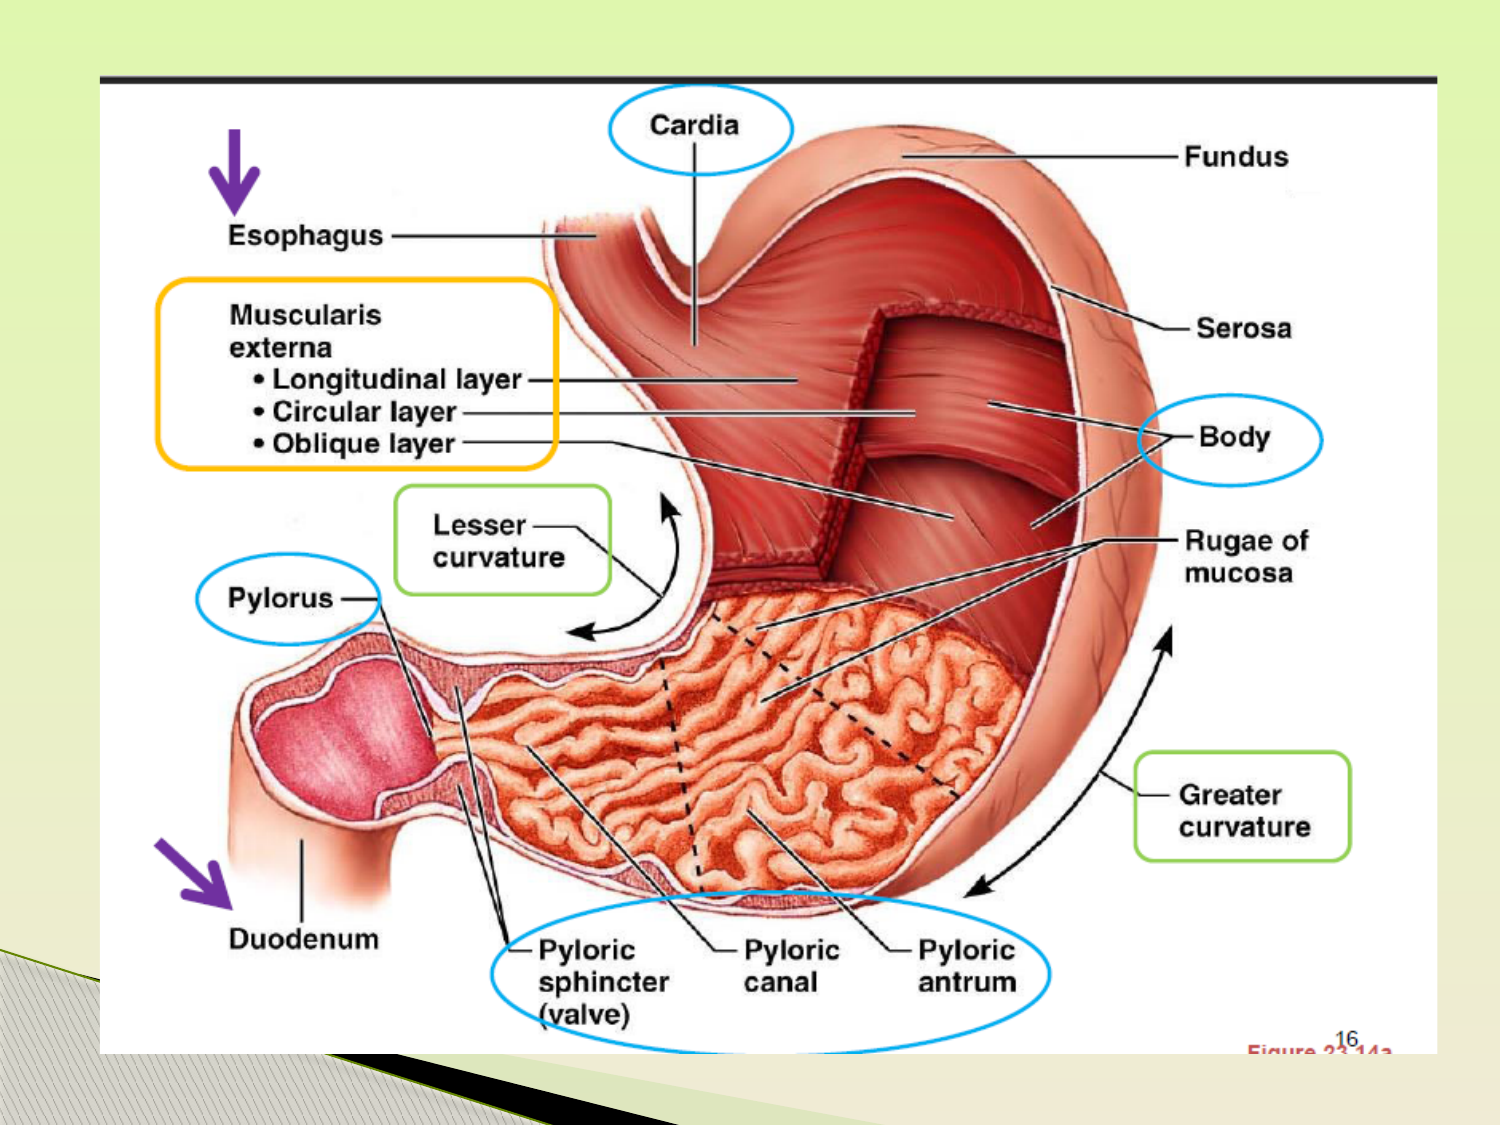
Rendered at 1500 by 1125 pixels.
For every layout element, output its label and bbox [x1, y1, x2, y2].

picture [99, 74, 1438, 1054]
picture [494, 894, 1047, 1054]
